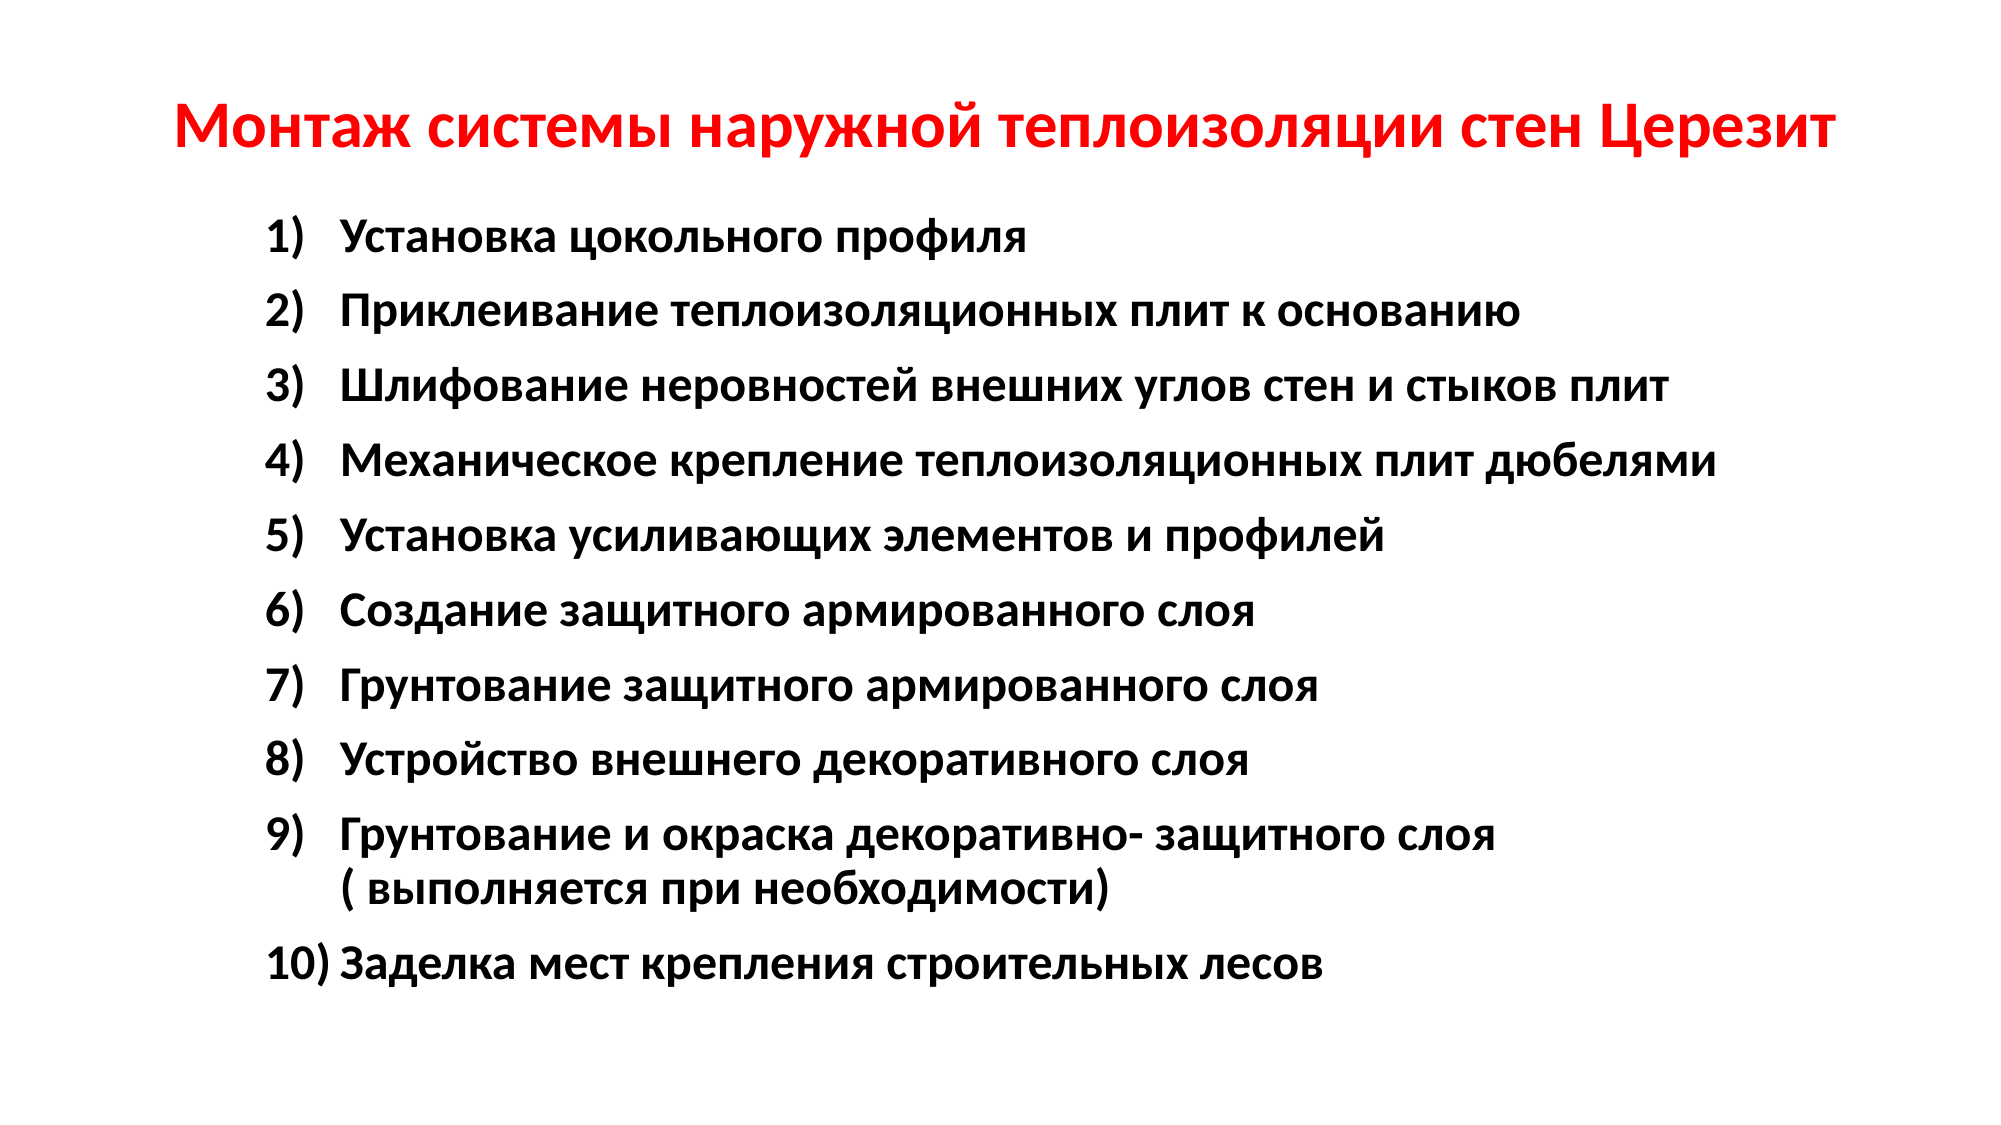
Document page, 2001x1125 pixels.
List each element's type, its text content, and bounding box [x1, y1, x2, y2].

title Монтаж системы наружной теплоизоляции стен Церезит [124, 51, 1888, 170]
subtitle Установка цокольного профиля Приклеивание теплоизоляционных плит к основанию Шлифование неровностей внешних углов стен и стыков плит Механическое крепление теплоизоляционных плит дюбелями Установка усиливающих элементов и профилей Создание защитного армированного слоя Грунтование защитного армированного слоя Устройство внешнего декоративного слоя Грунтование и окраска декоративно- защитного слоя ( выполняется при необходимости) Заделка мест крепления строительных лесов [249, 201, 1750, 1053]
